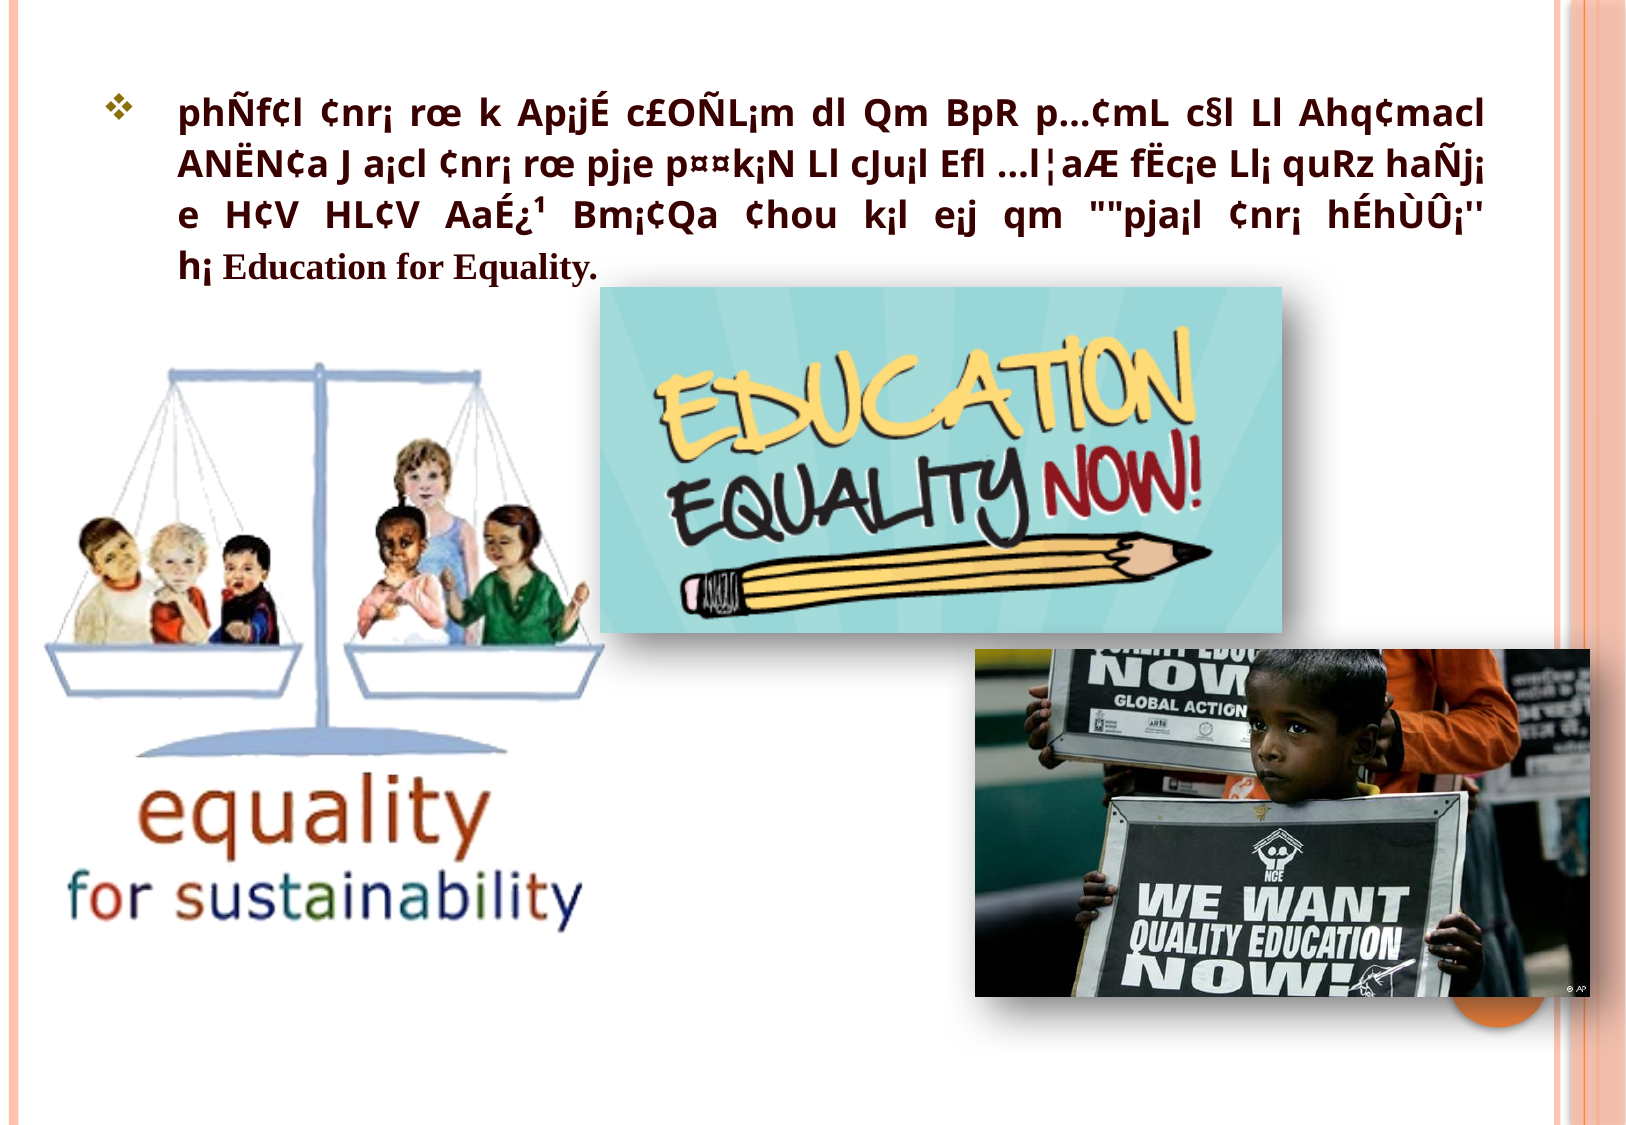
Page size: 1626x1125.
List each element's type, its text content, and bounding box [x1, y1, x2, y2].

picture [36, 286, 1283, 951]
text_box phÑf¢l ¢nr¡ ­r­œ ­k Ap¡jÉ c£OÑL¡m d­l Q­m Bp­R ­p…¢m­L c§l L­l Ah­q¢ma­cl ANËN¢a J a¡­cl ¢nr¡ ­r­œ pj¡e p¤¤­k¡N L­l ­cJu¡l Efl …l¦aÆ fËc¡e Ll¡ q­u­Rz haÑj¡­e H¢V HL¢V AaÉ¿¹ B­m¡¢Qa ¢hou k¡l e¡j qm ""pja¡l ¢nr¡ hÉhÙÛ¡'' h¡ Education for Equality. [87, 74, 1500, 295]
picture [974, 649, 1591, 997]
